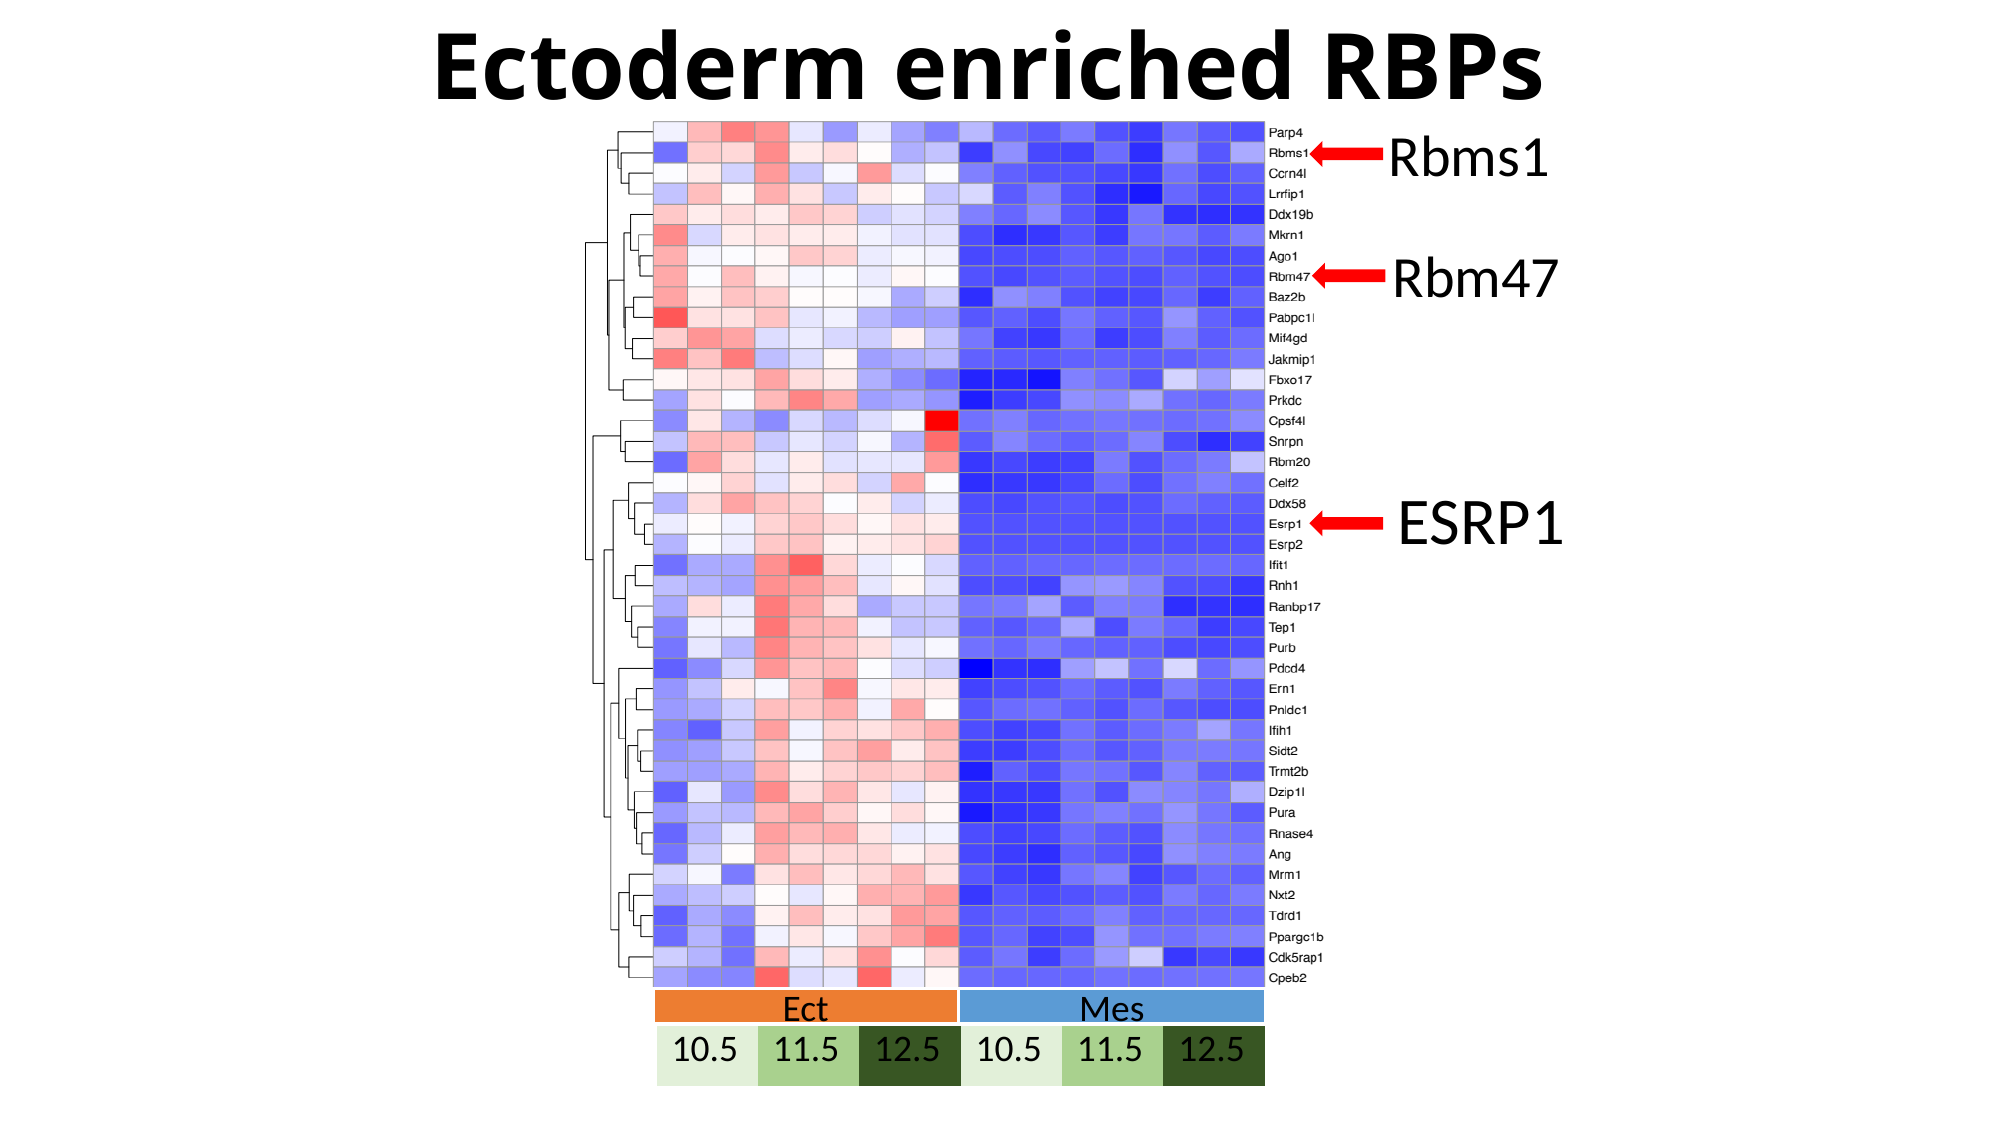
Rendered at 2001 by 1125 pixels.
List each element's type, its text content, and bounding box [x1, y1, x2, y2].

text_box Ect [655, 990, 957, 1022]
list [582, 116, 1328, 987]
text_box [1328, 517, 1383, 530]
table_header 11.5 [758, 1026, 859, 1086]
text_box [1328, 269, 1377, 283]
text_box [1328, 147, 1373, 161]
text_box Rbm47 [1377, 231, 1597, 316]
table_header 10.5 [961, 1026, 1062, 1086]
text_box ESRP1 [1383, 470, 1719, 566]
text_box Mes [960, 990, 1264, 1022]
text_box Rbms1 [1373, 111, 1593, 196]
title Ectoderm enriched RBPs [126, 0, 1852, 180]
table_header 10.5 [657, 1026, 758, 1086]
table_header 12.5 [859, 1026, 961, 1086]
table_header 12.5 [1163, 1026, 1265, 1086]
table_header 11.5 [1062, 1026, 1163, 1086]
